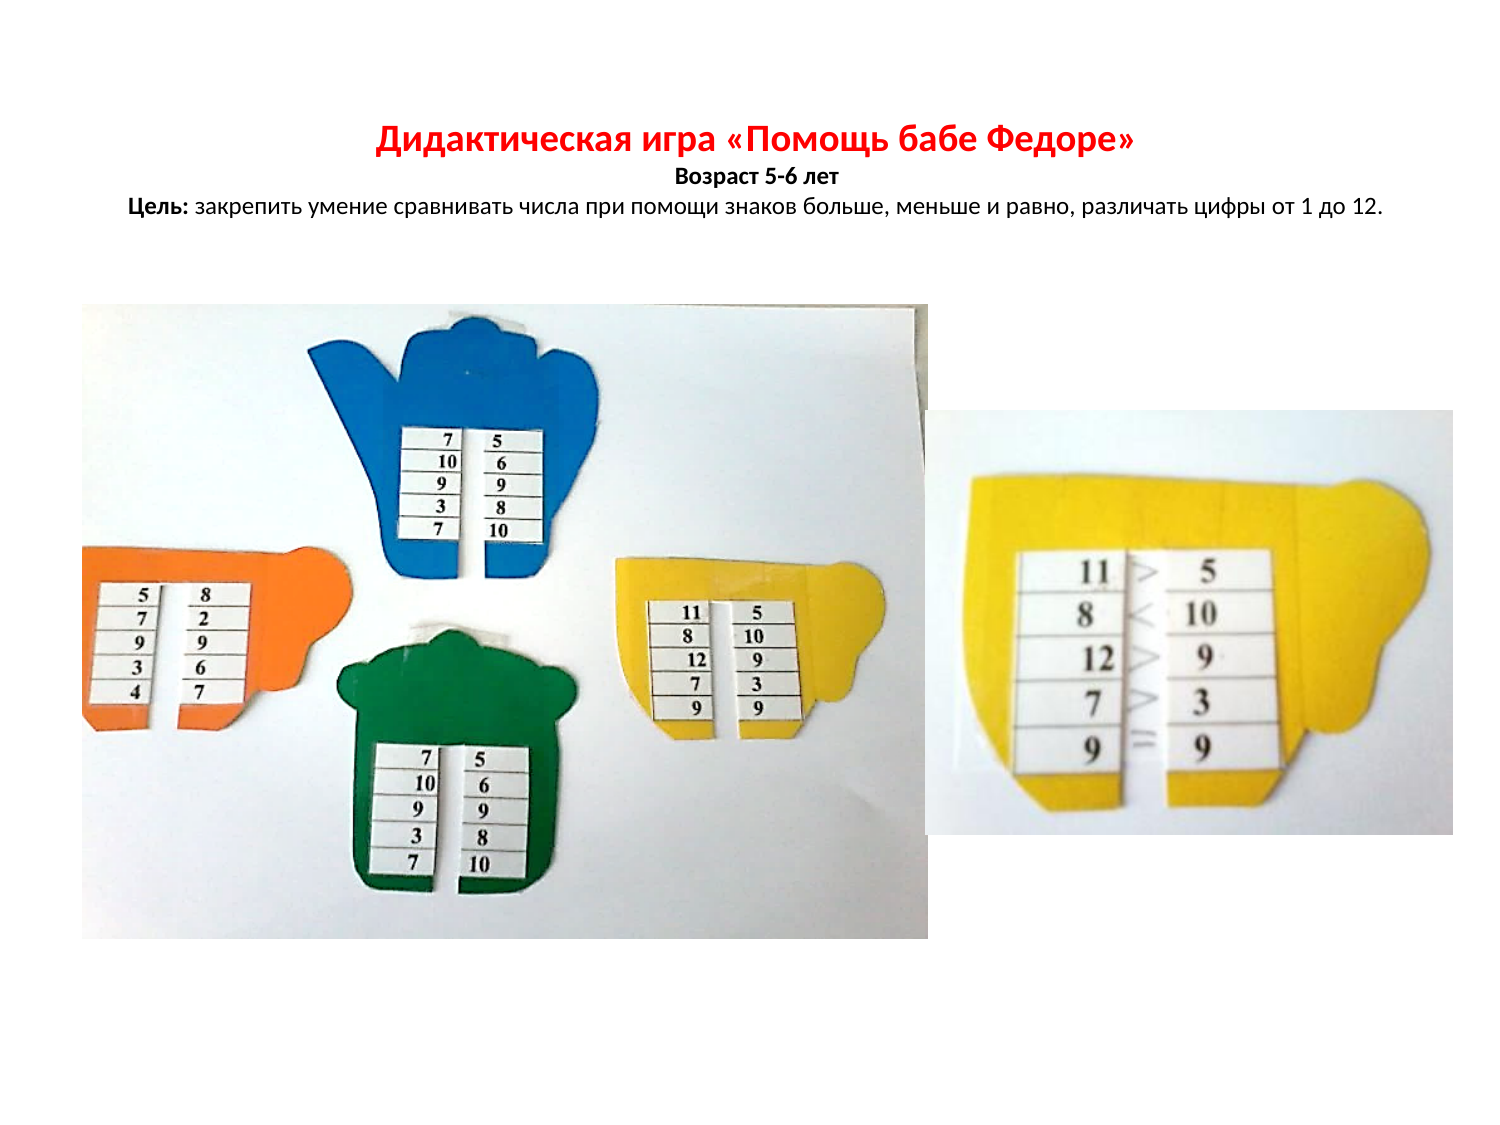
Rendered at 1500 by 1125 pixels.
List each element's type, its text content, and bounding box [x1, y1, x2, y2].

picture [81, 304, 1453, 939]
title Дидактическая игра «Помощь бабе Федоре» Возраст 5-6 лет Цель: закрепить умение сравнивать числа при помощи знаков больше, меньше и равно, различать цифры от 1 до 12. [82, 105, 1432, 293]
